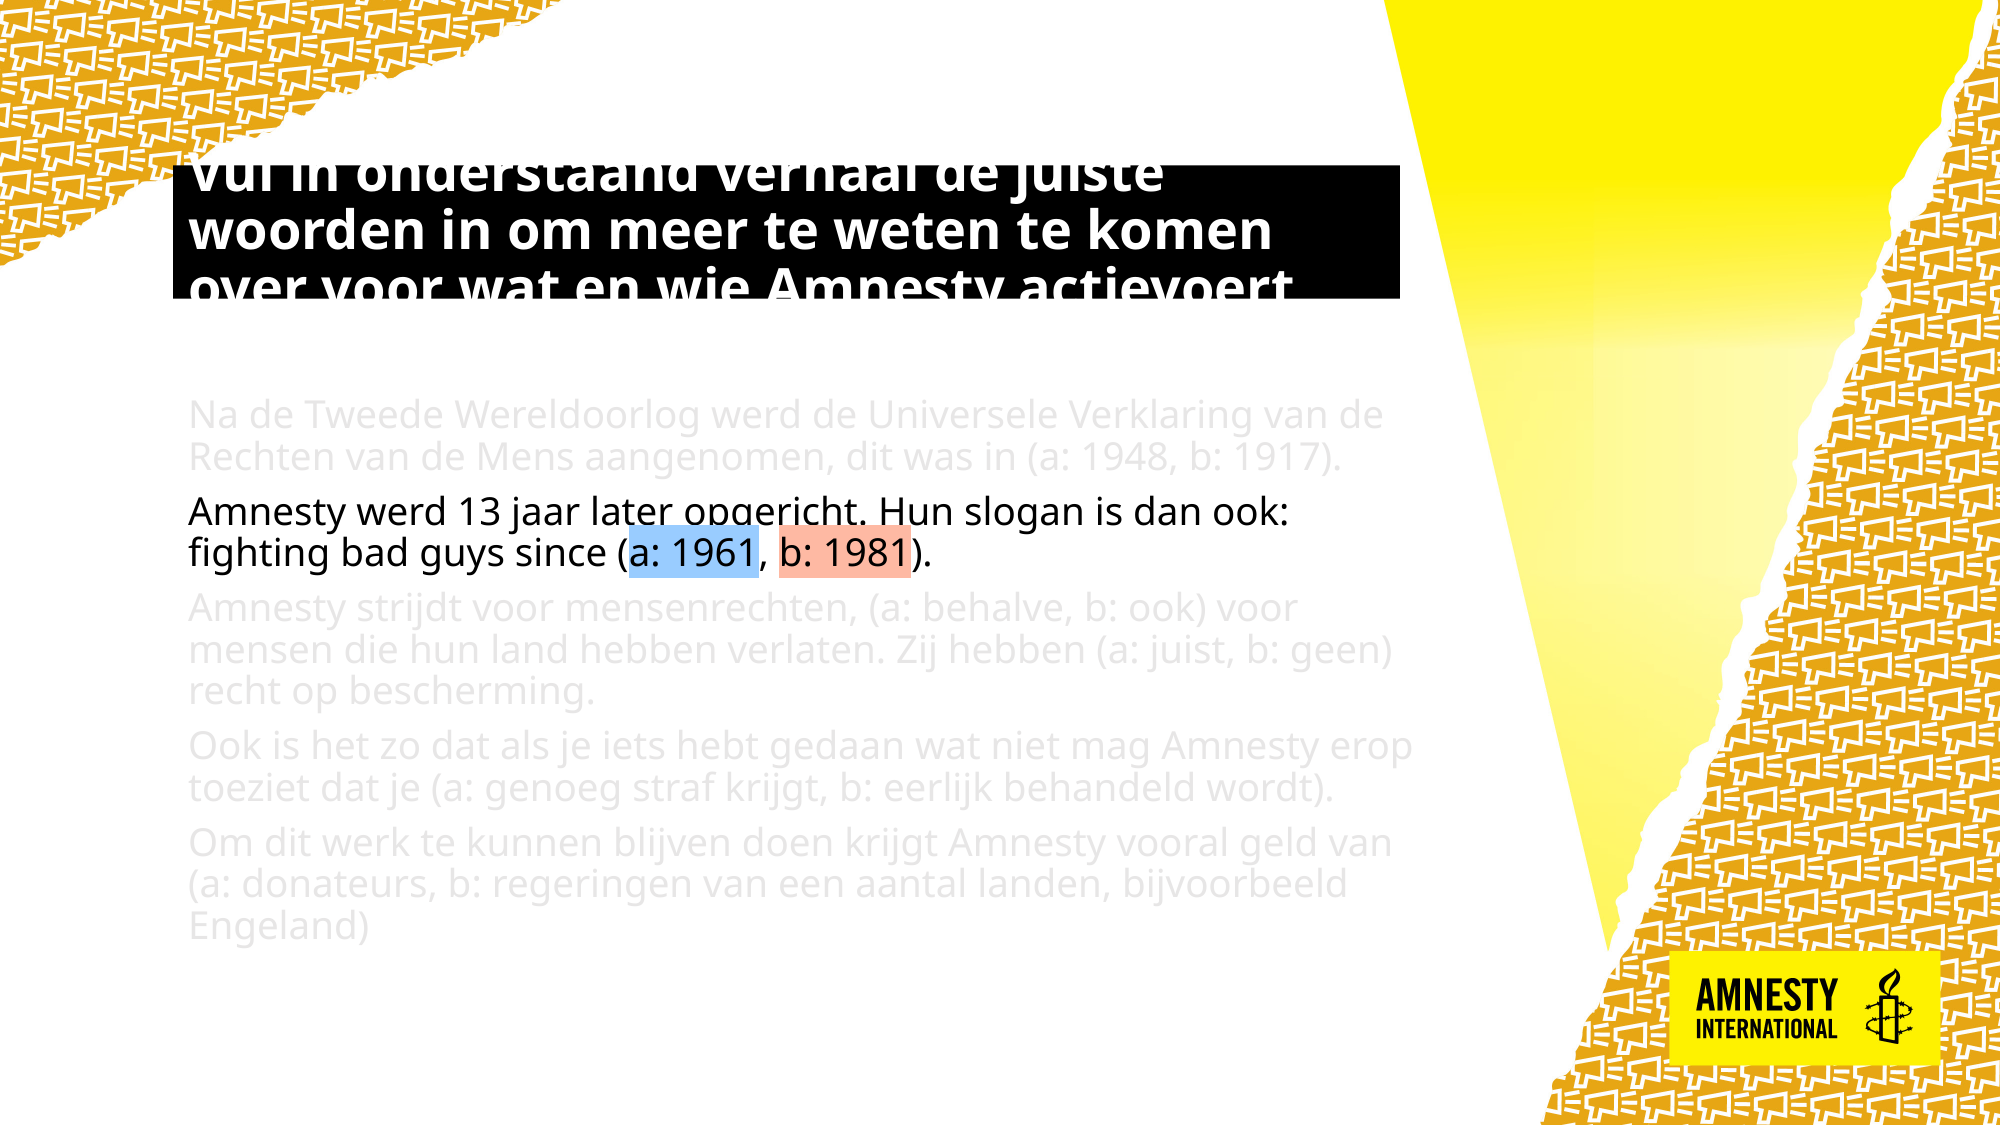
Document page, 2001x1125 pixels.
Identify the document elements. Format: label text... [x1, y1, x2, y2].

picture [0, 0, 2000, 1125]
title Vul in onderstaand verhaal de juiste woorden in om meer te weten te komen over voor wat en wie Amnesty actievoert [173, 165, 1400, 299]
list Na de Tweede Wereldoorlog werd de Universele Verklaring van de Rechten van de Mens aangenomen, dit was in (a: 1948, b: 1917). Amnesty werd 13 jaar later opgericht. Hun slogan is dan ook: fighting bad guys since (a: 1961, b: 1981). Amnesty strijdt voor mensenrechten, (a: behalve, b: ook) voor mensen die hun land hebben verlaten. Zij hebben (a: juist, b: geen) recht op bescherming. Ook is het zo dat als je iets hebt gedaan wat niet mag Amnesty erop toeziet dat je (a: genoeg straf krijgt, b: eerlijk behandeld wordt). Om dit werk te kunnen blijven doen krijgt Amnesty vooral geld van (a: donateurs, b: regeringen van een aantal landen, bijvoorbeeld Engeland) [173, 387, 1443, 979]
